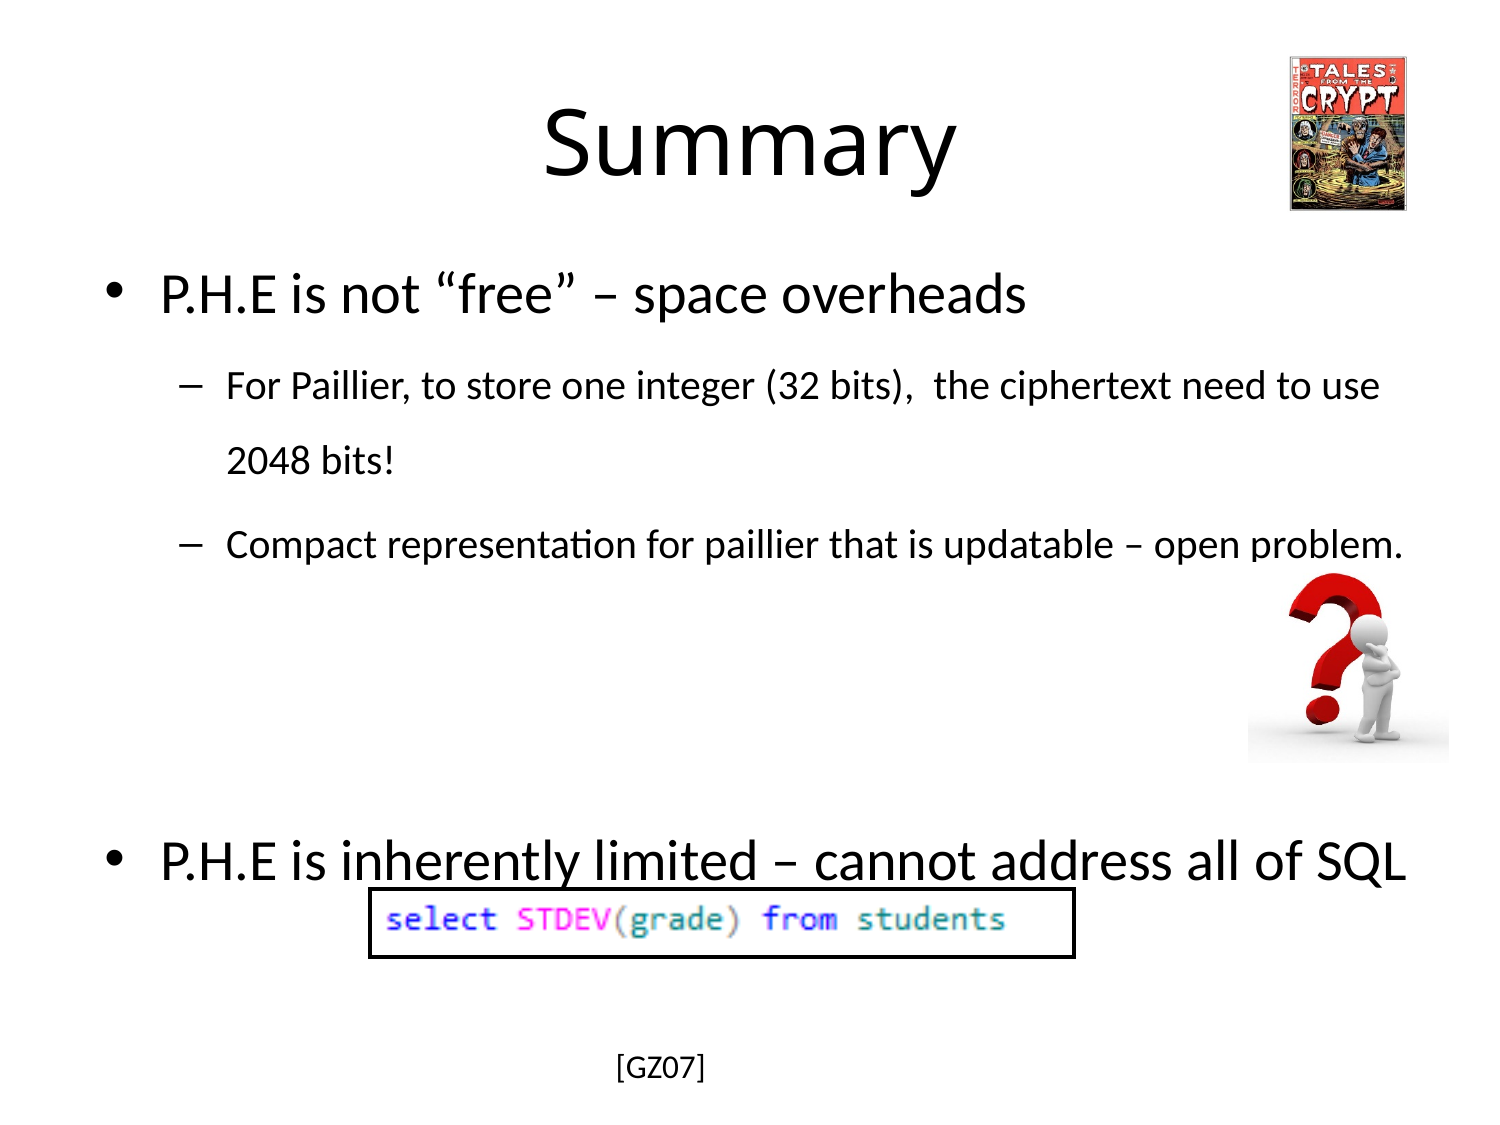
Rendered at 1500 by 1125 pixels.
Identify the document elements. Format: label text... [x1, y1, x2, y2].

title Summary [75, 45, 1425, 233]
list P.H.E is not “free” – space overheads For Paillier, to store one integer (32 bits), the ciphertext need to use 2048 bits! Compact representation for paillier that is updatable – open problem. P.H.E is inherently limited – cannot address all of SQL [89, 212, 1440, 955]
picture [1247, 562, 1449, 763]
text_box [GZ07] [600, 1037, 722, 1093]
picture [1287, 54, 1410, 213]
picture [371, 890, 1073, 956]
